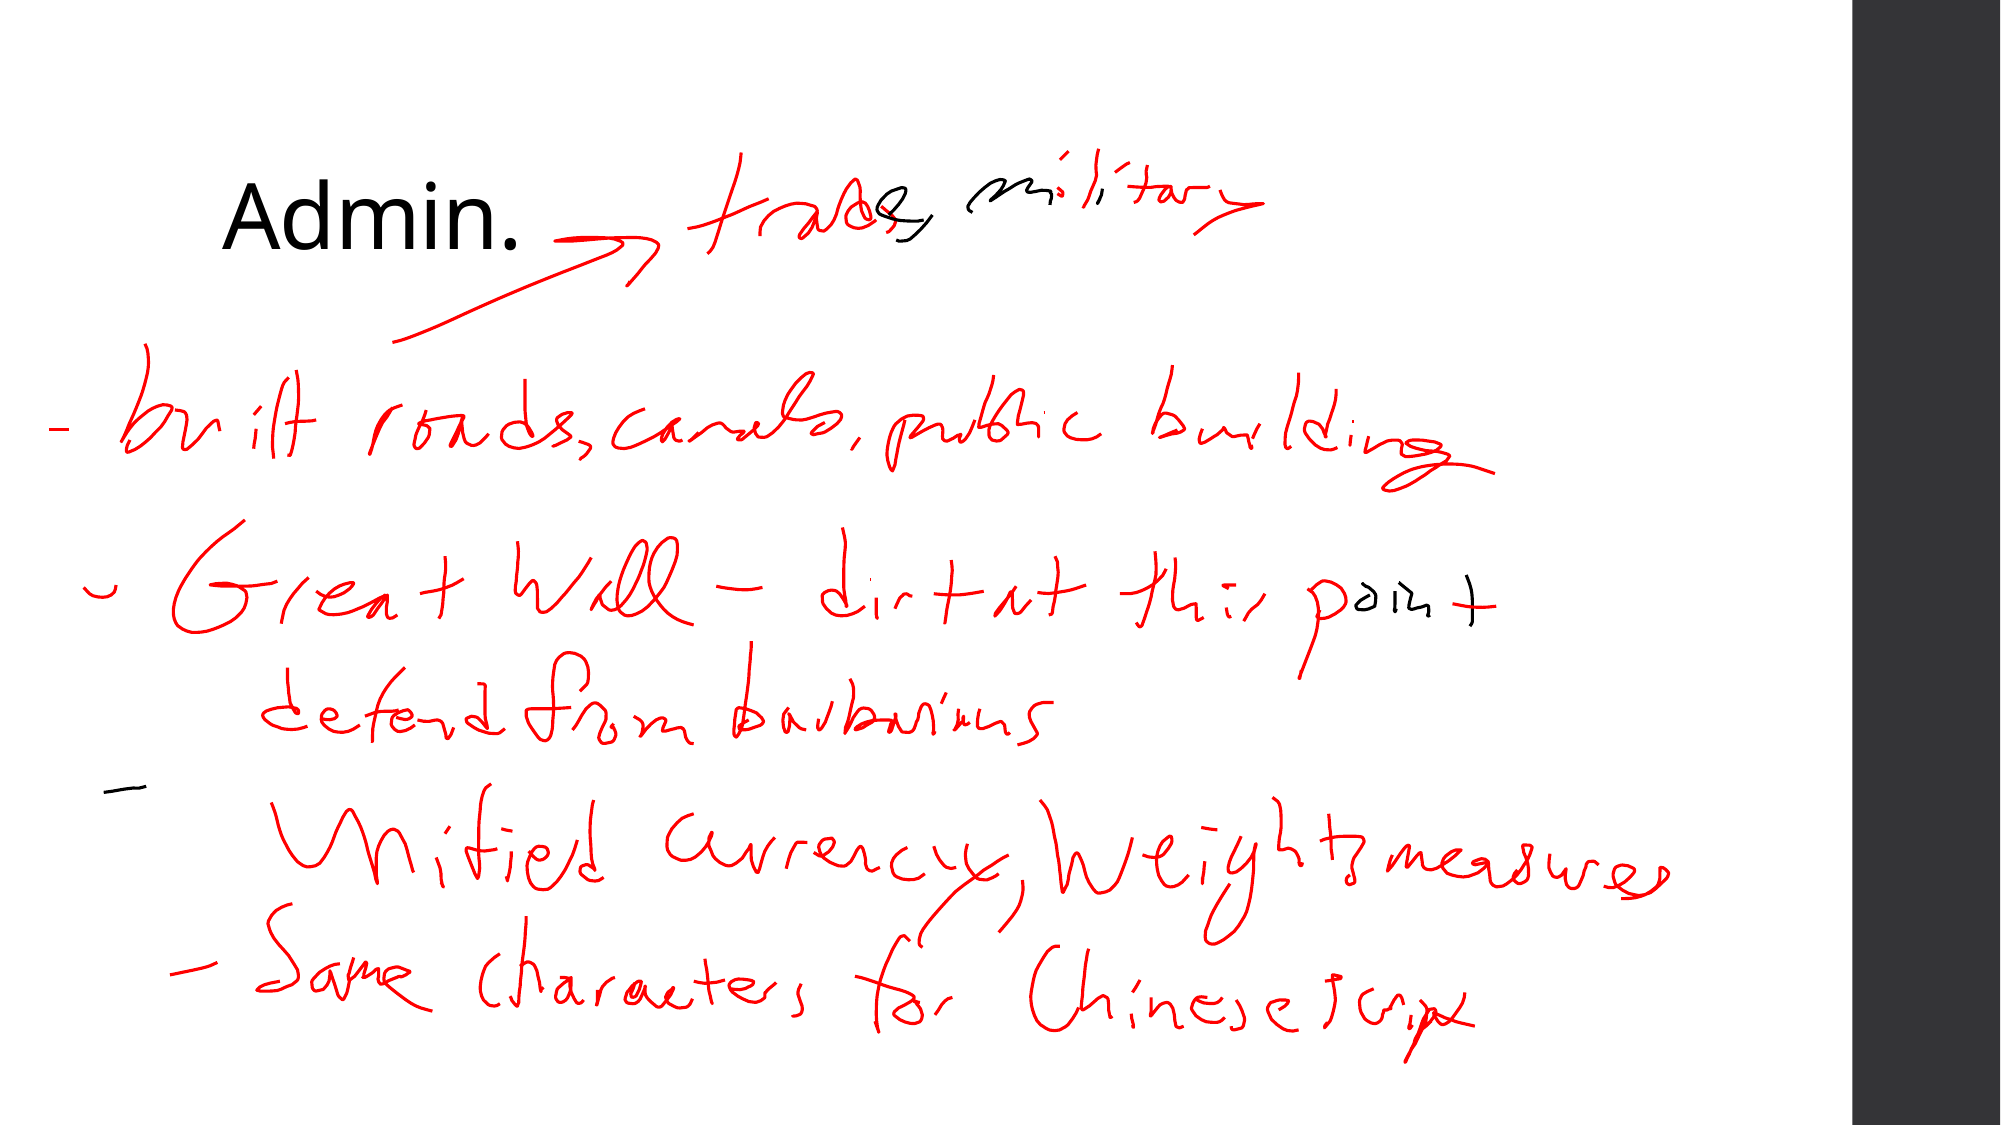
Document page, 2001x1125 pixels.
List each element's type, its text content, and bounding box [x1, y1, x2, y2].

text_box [1119, 551, 1266, 628]
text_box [666, 797, 1669, 948]
title Admin. [206, 60, 1797, 278]
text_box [369, 372, 1102, 472]
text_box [173, 519, 464, 633]
text_box [169, 961, 218, 976]
text_box [733, 152, 742, 174]
text_box [103, 785, 147, 794]
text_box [262, 652, 694, 744]
text_box [1452, 602, 1497, 609]
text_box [821, 527, 1087, 619]
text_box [256, 903, 433, 1012]
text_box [854, 935, 953, 1033]
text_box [1057, 148, 1264, 236]
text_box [1030, 945, 1476, 1063]
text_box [733, 641, 1054, 746]
text_box [83, 584, 117, 599]
text_box [967, 178, 1050, 214]
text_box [121, 343, 221, 453]
text_box [716, 585, 763, 591]
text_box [1355, 582, 1431, 617]
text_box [1152, 364, 1496, 492]
text_box [1465, 574, 1474, 604]
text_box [253, 369, 317, 459]
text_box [876, 187, 933, 242]
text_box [514, 537, 694, 626]
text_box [270, 783, 604, 890]
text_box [1298, 580, 1347, 679]
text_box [480, 915, 803, 1017]
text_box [392, 178, 896, 343]
text_box [1468, 608, 1474, 627]
